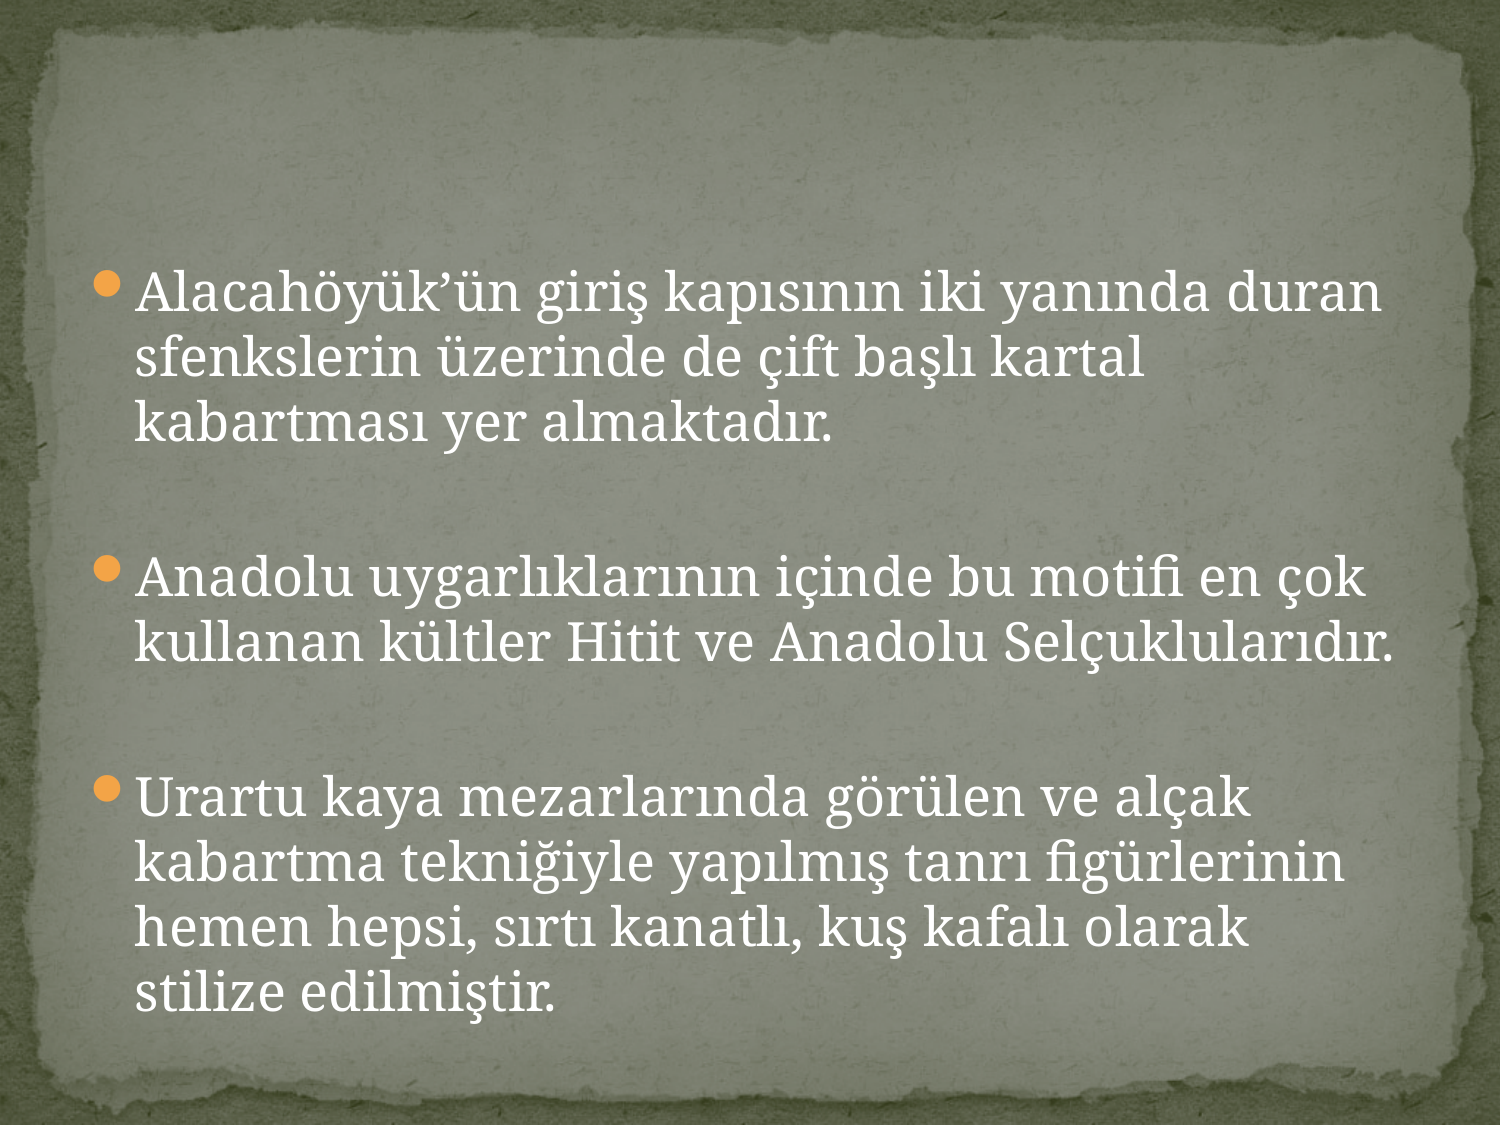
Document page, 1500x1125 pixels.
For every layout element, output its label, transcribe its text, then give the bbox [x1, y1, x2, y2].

list Alacahöyük’ün giriş kapısının iki yanında duran sfenkslerin üzerinde de çift başlı kartal kabartması yer almaktadır. Anadolu uygarlıklarının içinde bu motifi en çok kullanan kültler Hitit ve Anadolu Selçuklularıdır. Urartu kaya mezarlarında görülen ve alçak kabartma tekniğiyle yapılmış tanrı figürlerinin hemen hepsi, sırtı kanatlı, kuş kafalı olarak stilize edilmiştir. [75, 249, 1425, 1000]
